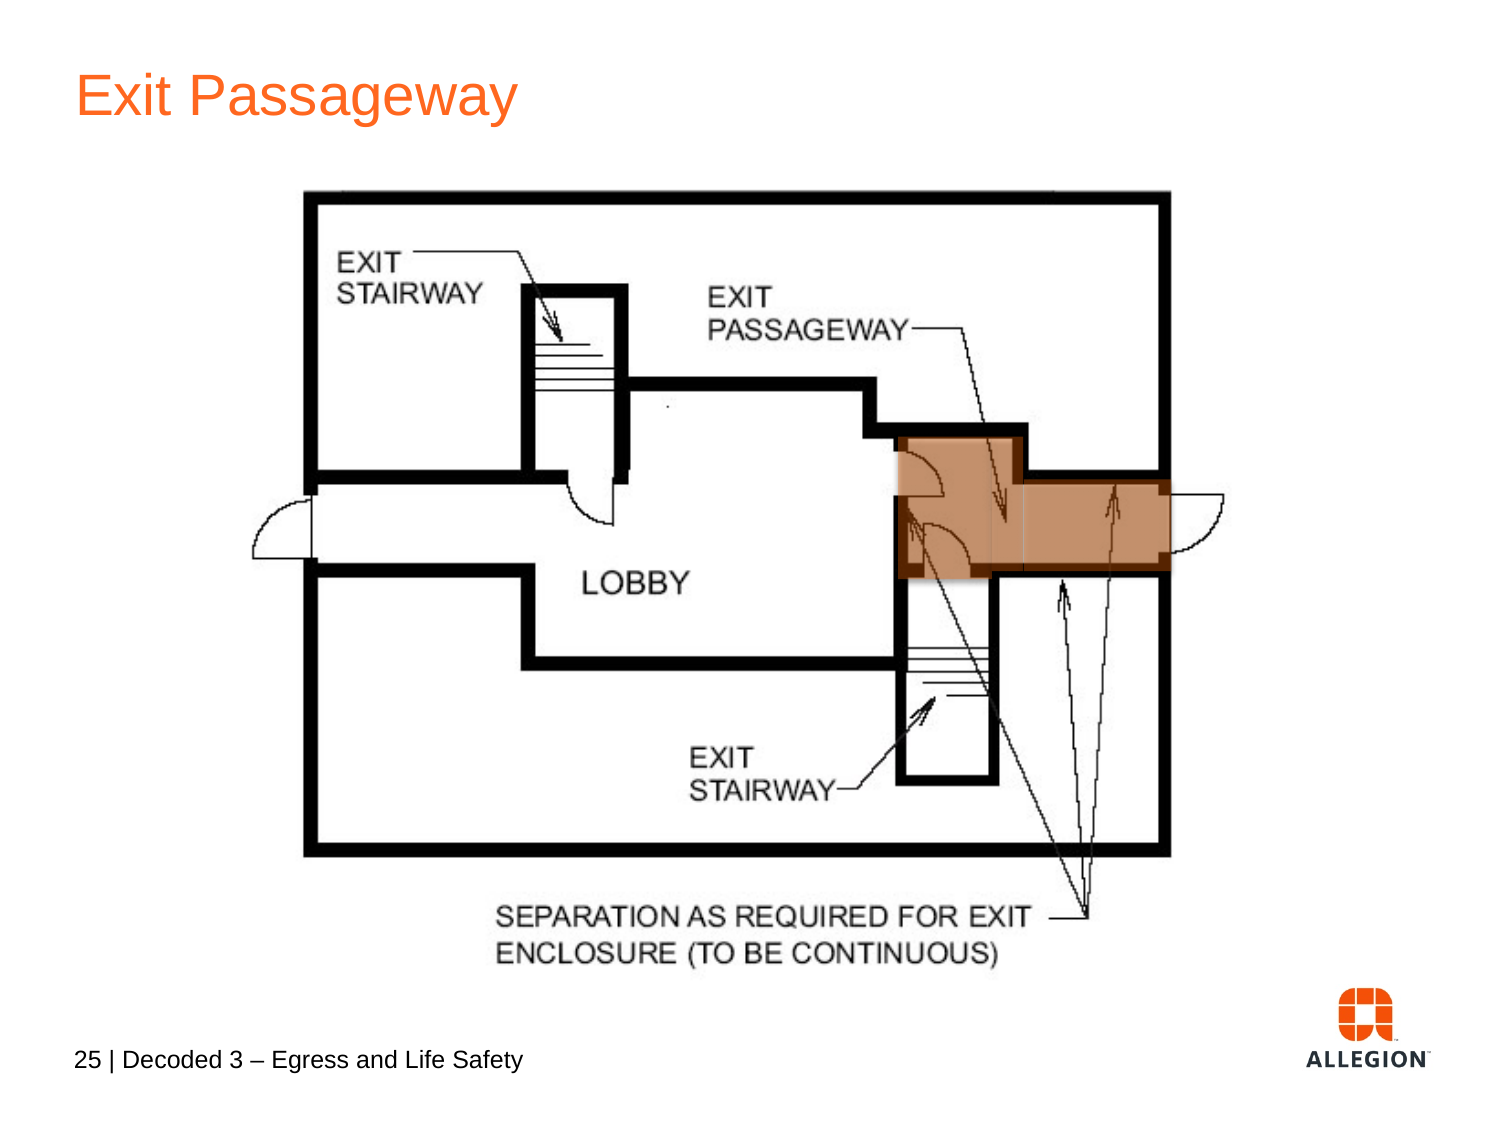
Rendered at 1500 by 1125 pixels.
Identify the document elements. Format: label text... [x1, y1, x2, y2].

picture [1302, 984, 1434, 1071]
picture [238, 176, 1241, 982]
title Exit Passageway [75, 49, 1425, 237]
